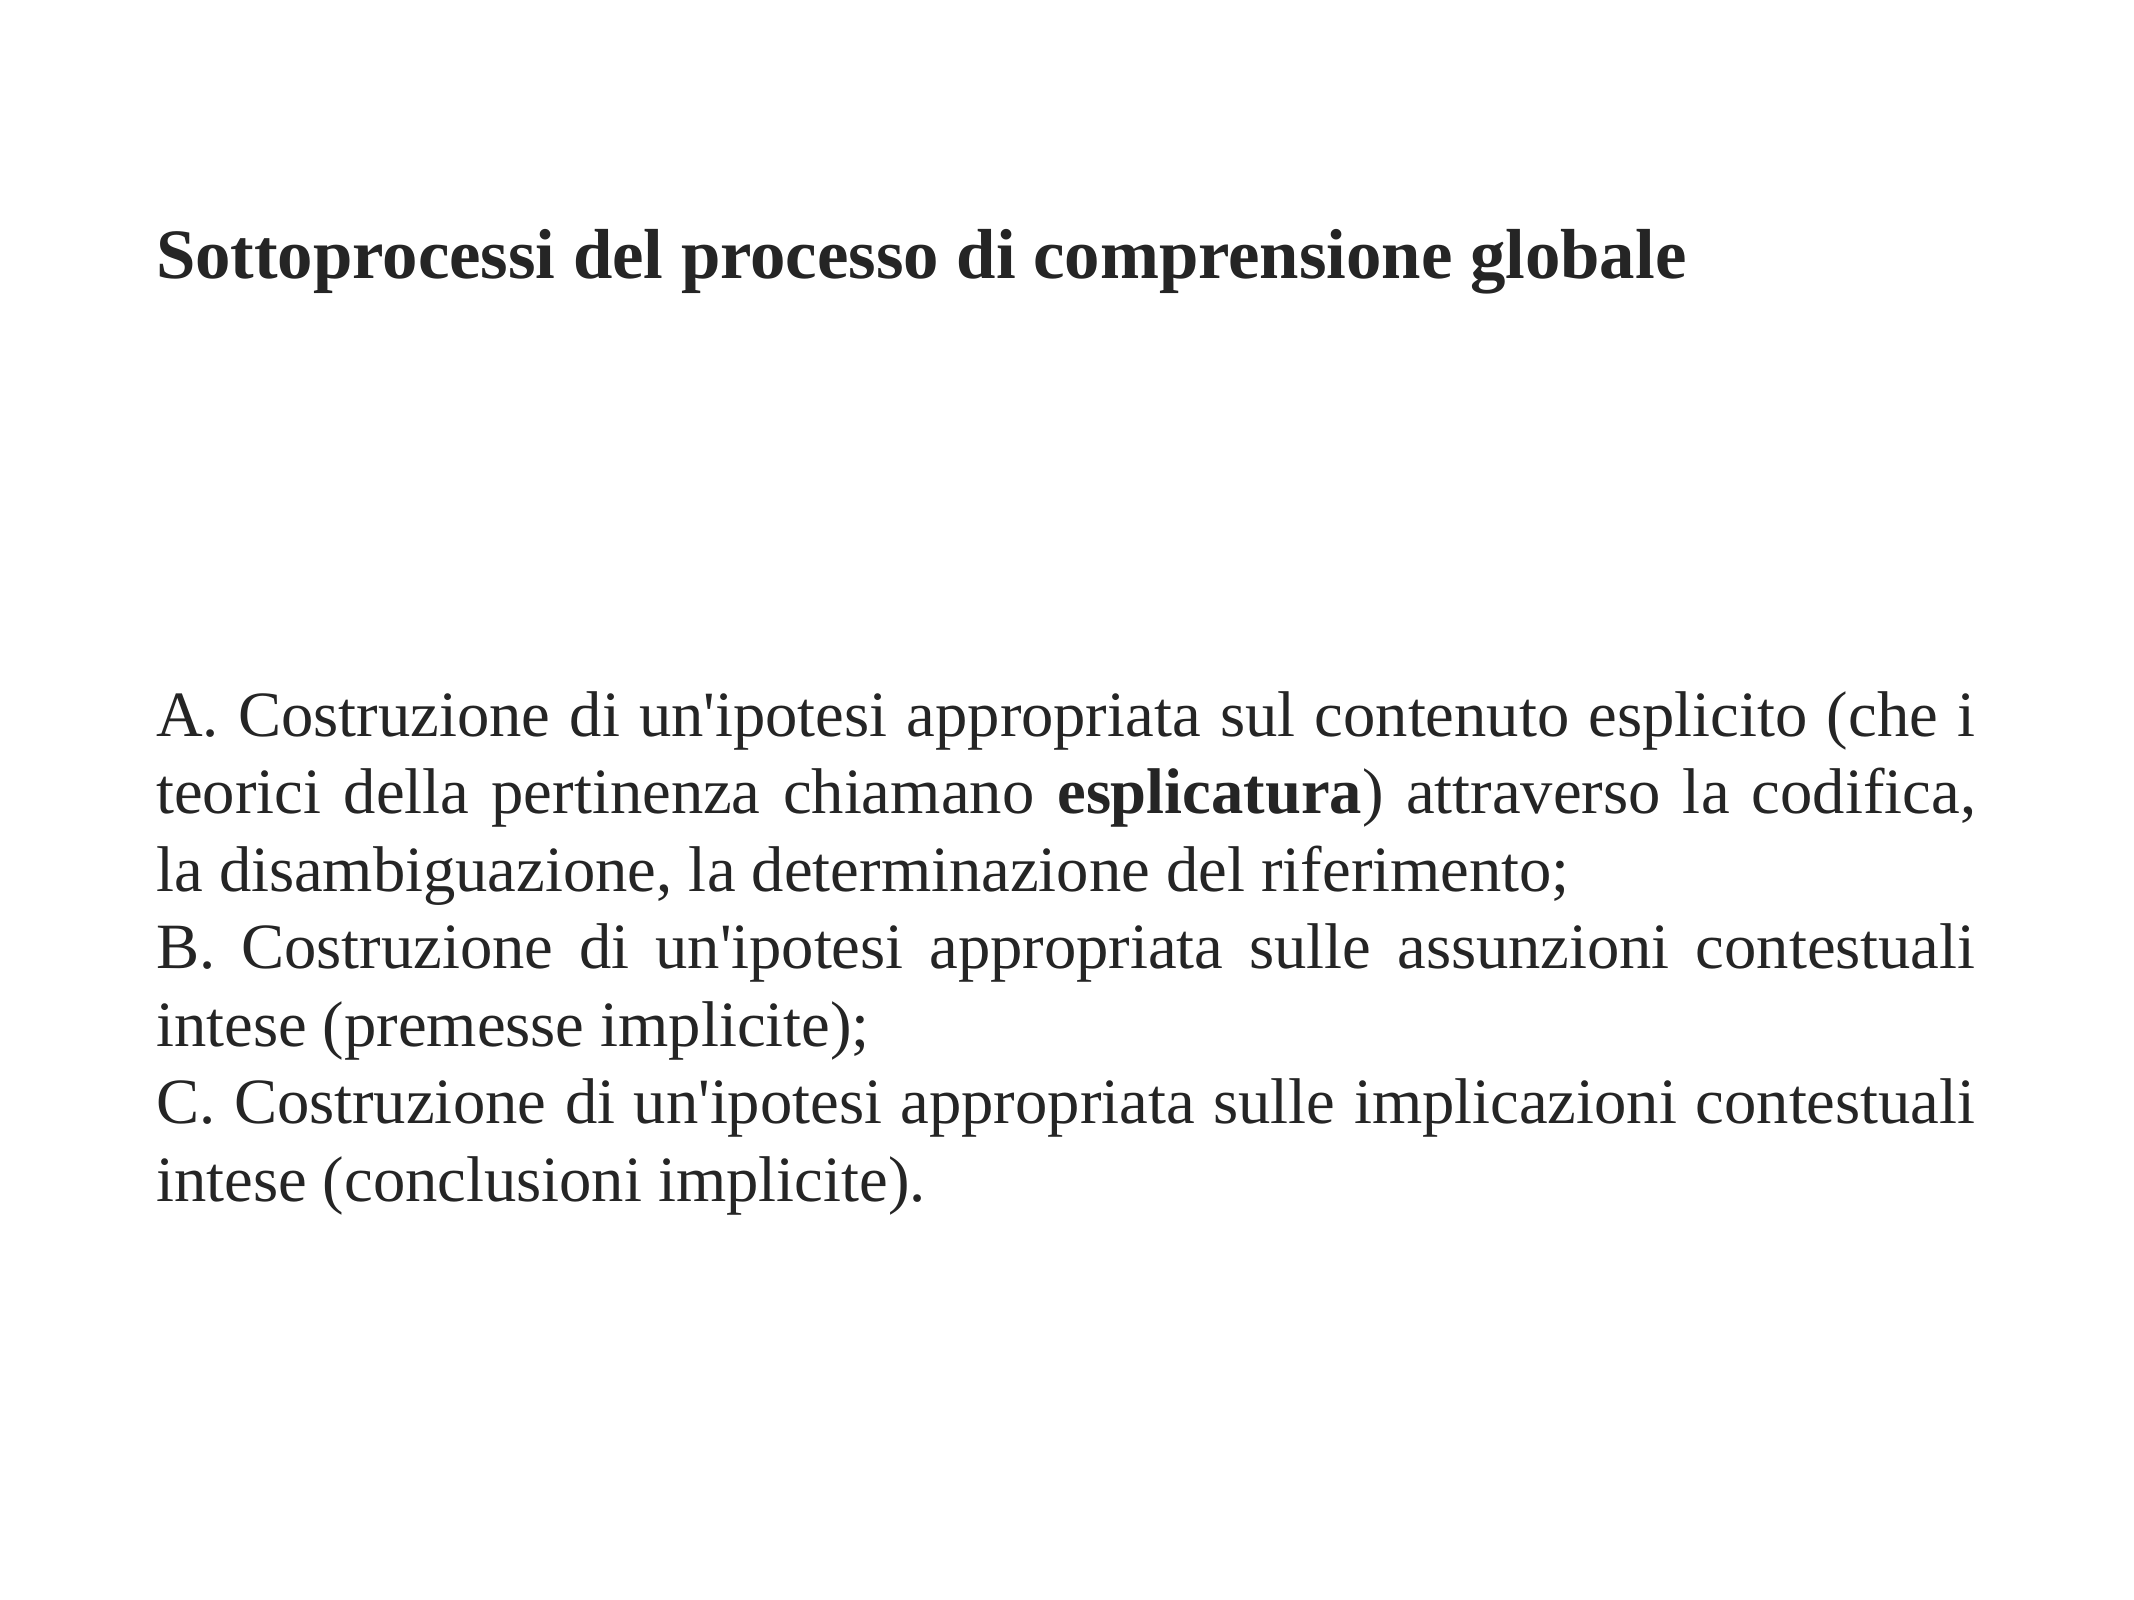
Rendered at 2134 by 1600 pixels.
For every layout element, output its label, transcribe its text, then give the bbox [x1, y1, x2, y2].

title Sottoprocessi del processo di comprensione globale [155, 72, 1978, 426]
list A. Costruzione di un'ipotesi appropriata sul contenuto esplicito (che i teorici della pertinenza chiamano esplicatura) attraverso la codifica, la disambiguazione, la determinazione del riferimento; B. Costruzione di un'ipotesi appropriata sulle assunzioni contestuali intese (premesse implicite); C. Costruzione di un'ipotesi appropriata sulle implicazioni contestuali intese (conclusioni implicite). [155, 426, 1978, 1459]
